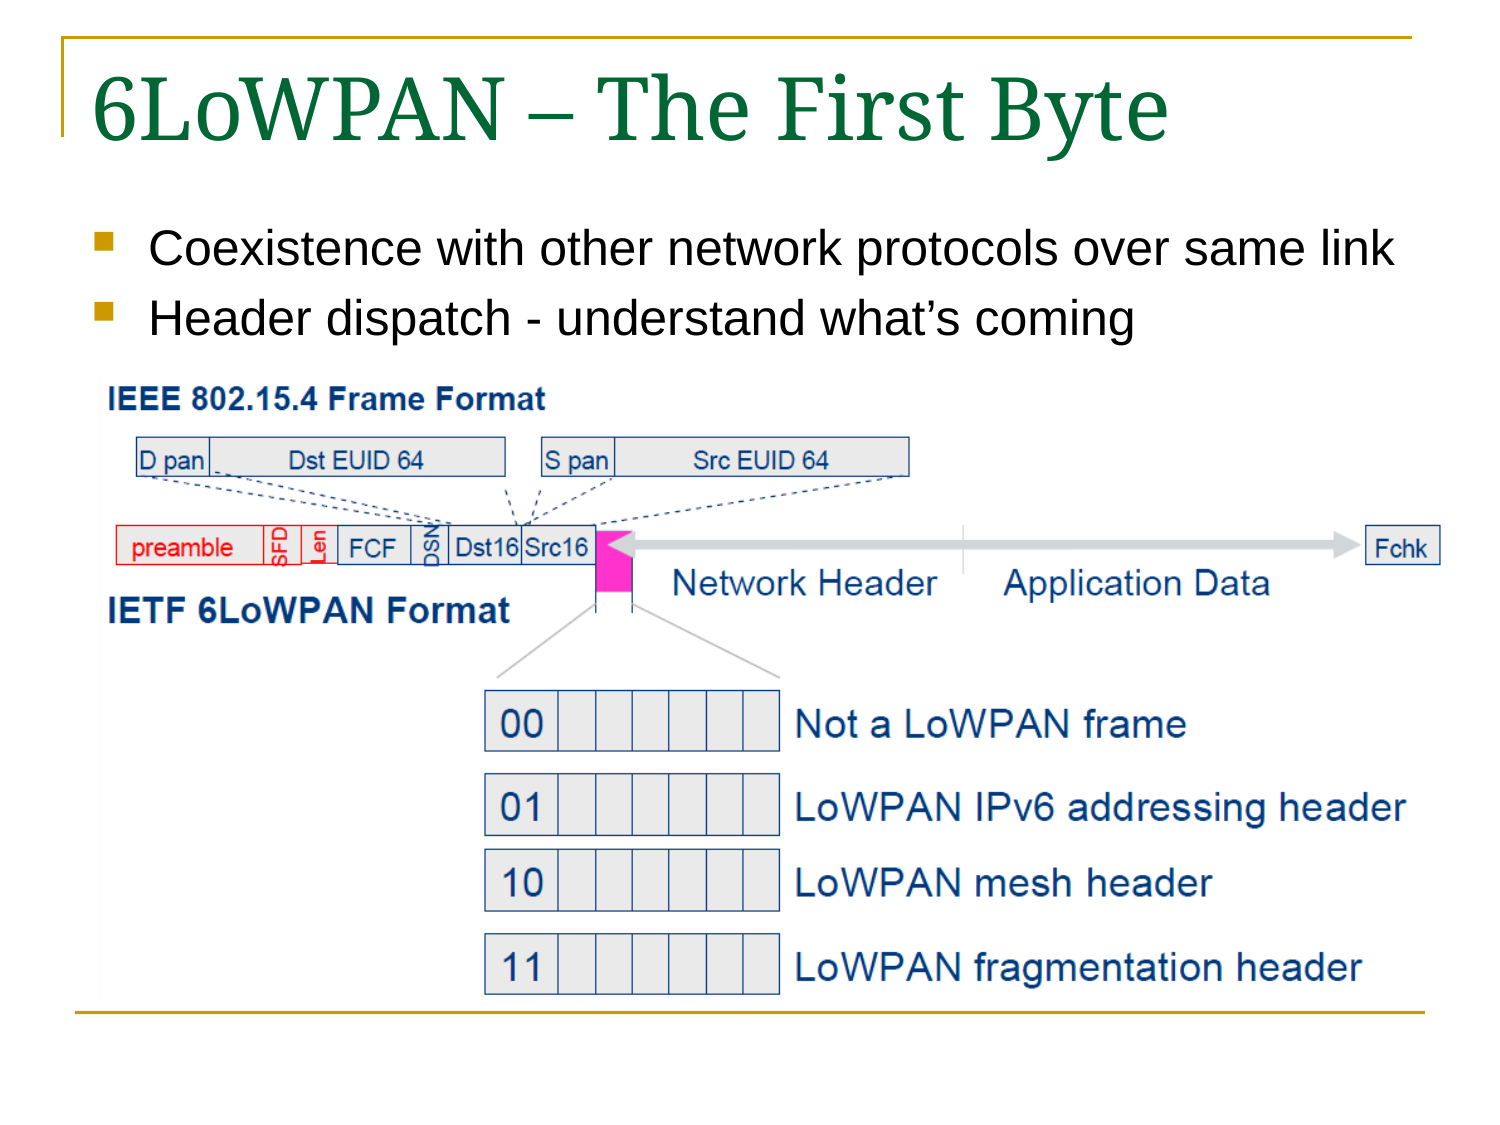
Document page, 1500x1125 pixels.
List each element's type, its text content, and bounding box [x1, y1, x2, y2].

title 6LoWPAN – The First Byte [75, 45, 1425, 233]
list Coexistence with other network protocols over same link Header dispatch - understand what’s coming [76, 208, 1427, 367]
picture [97, 375, 1448, 1000]
